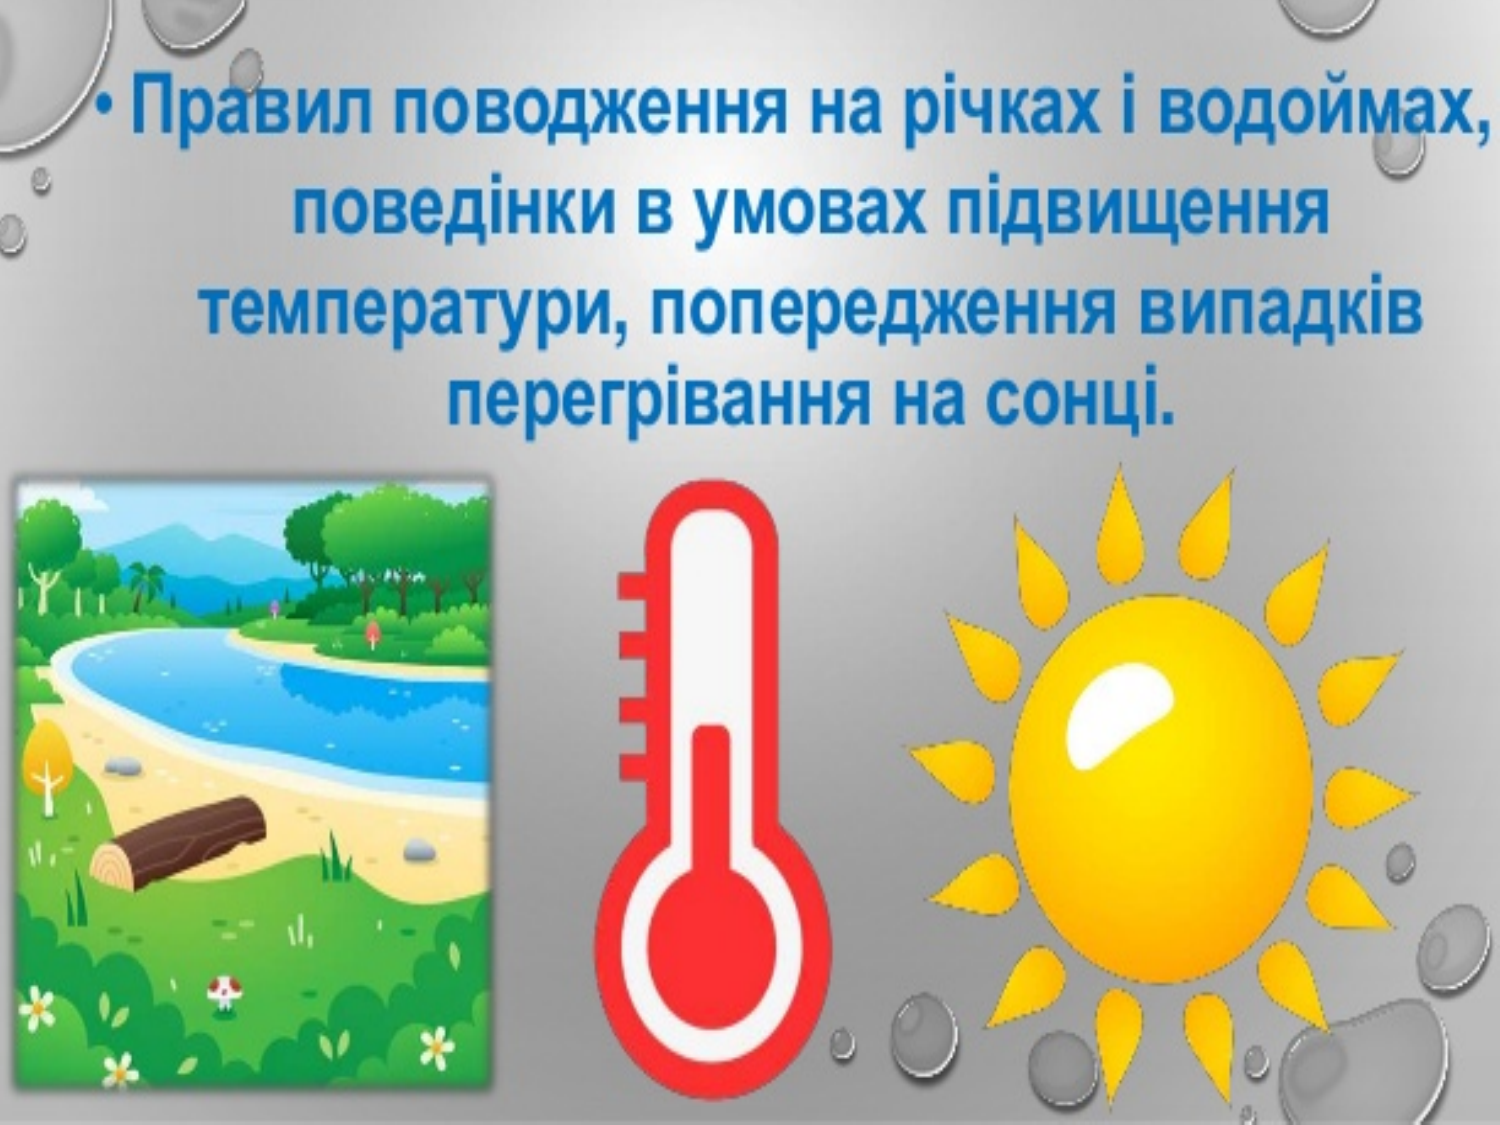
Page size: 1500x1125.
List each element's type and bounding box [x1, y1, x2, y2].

list [0, 0, 1500, 1125]
